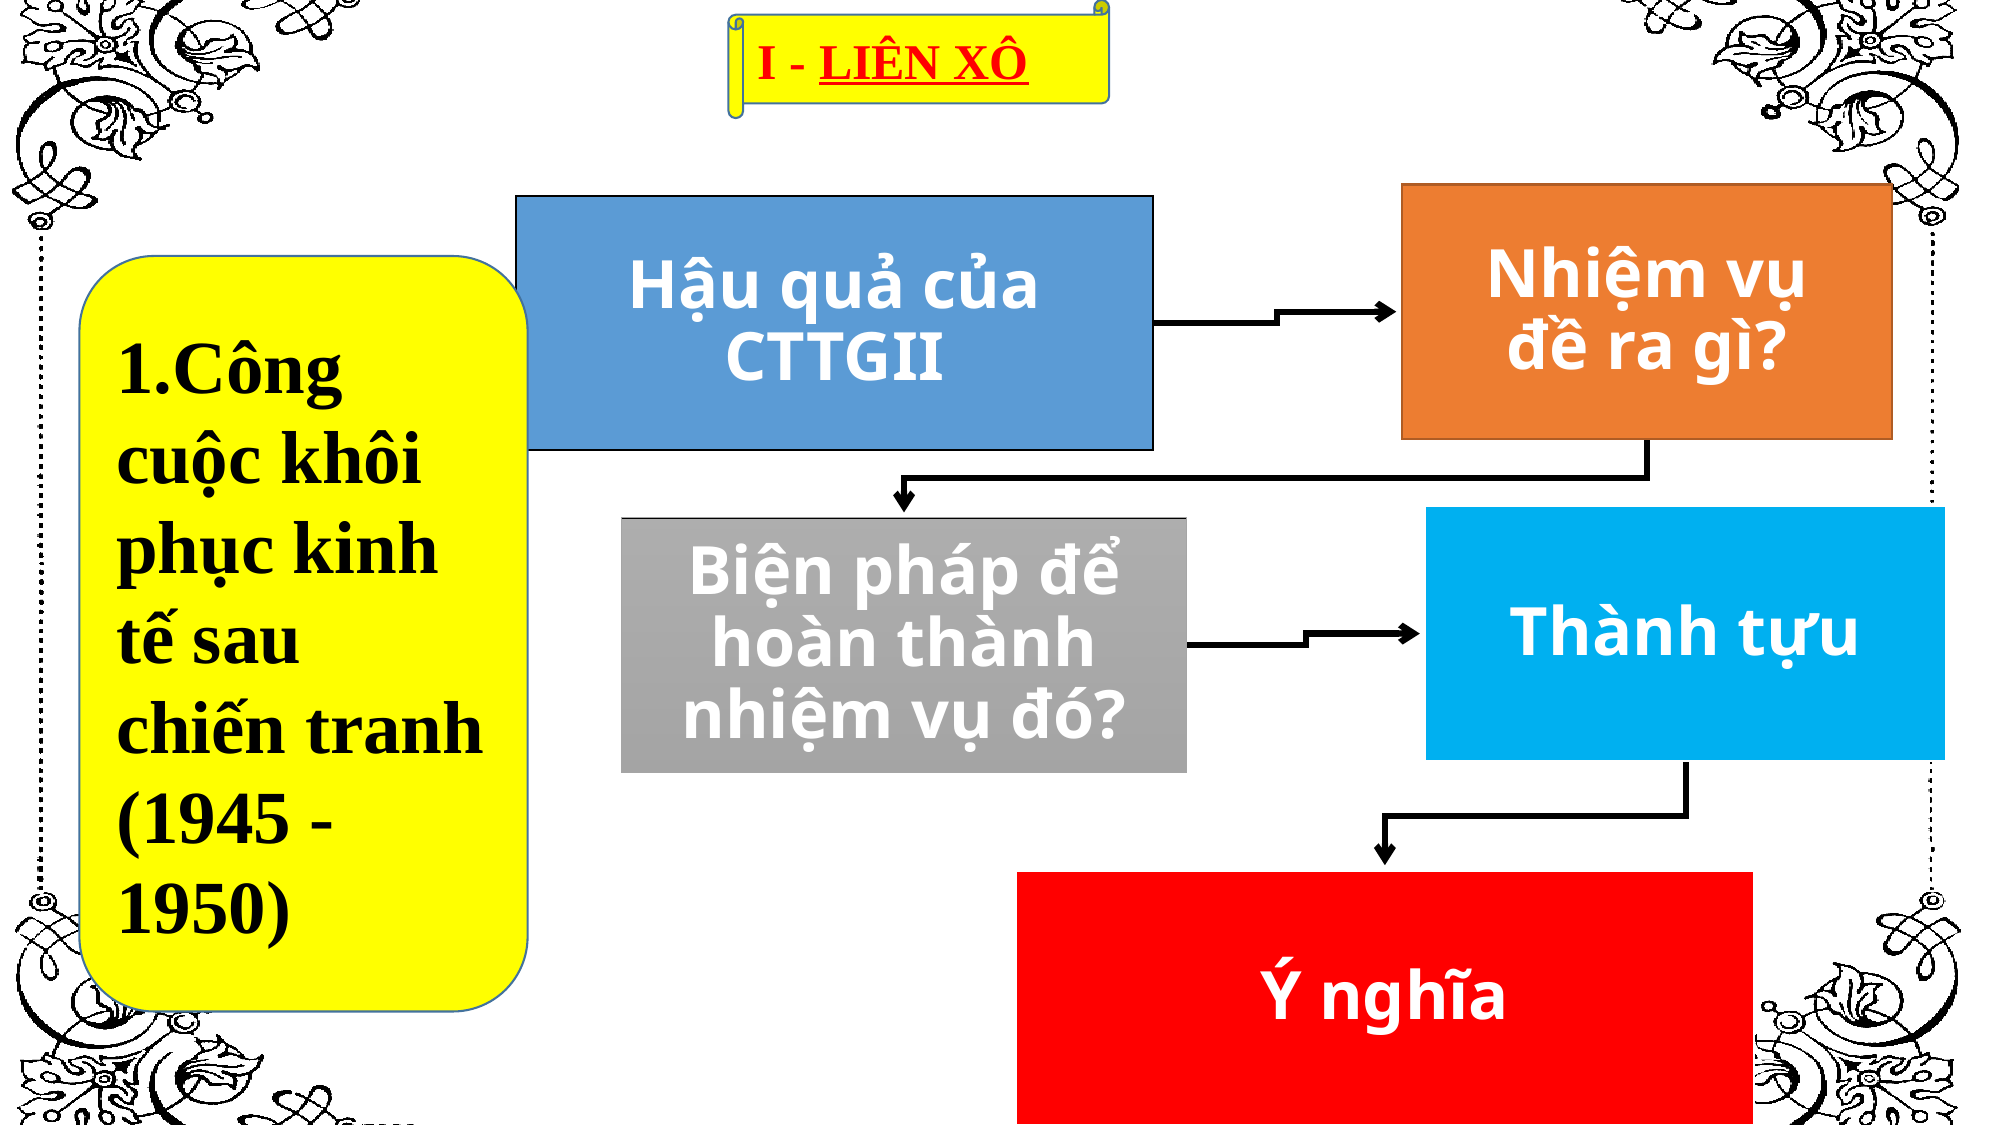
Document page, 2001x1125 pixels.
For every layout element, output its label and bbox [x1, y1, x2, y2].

text_box [515, 165, 1953, 1125]
picture [0, 0, 2000, 1125]
